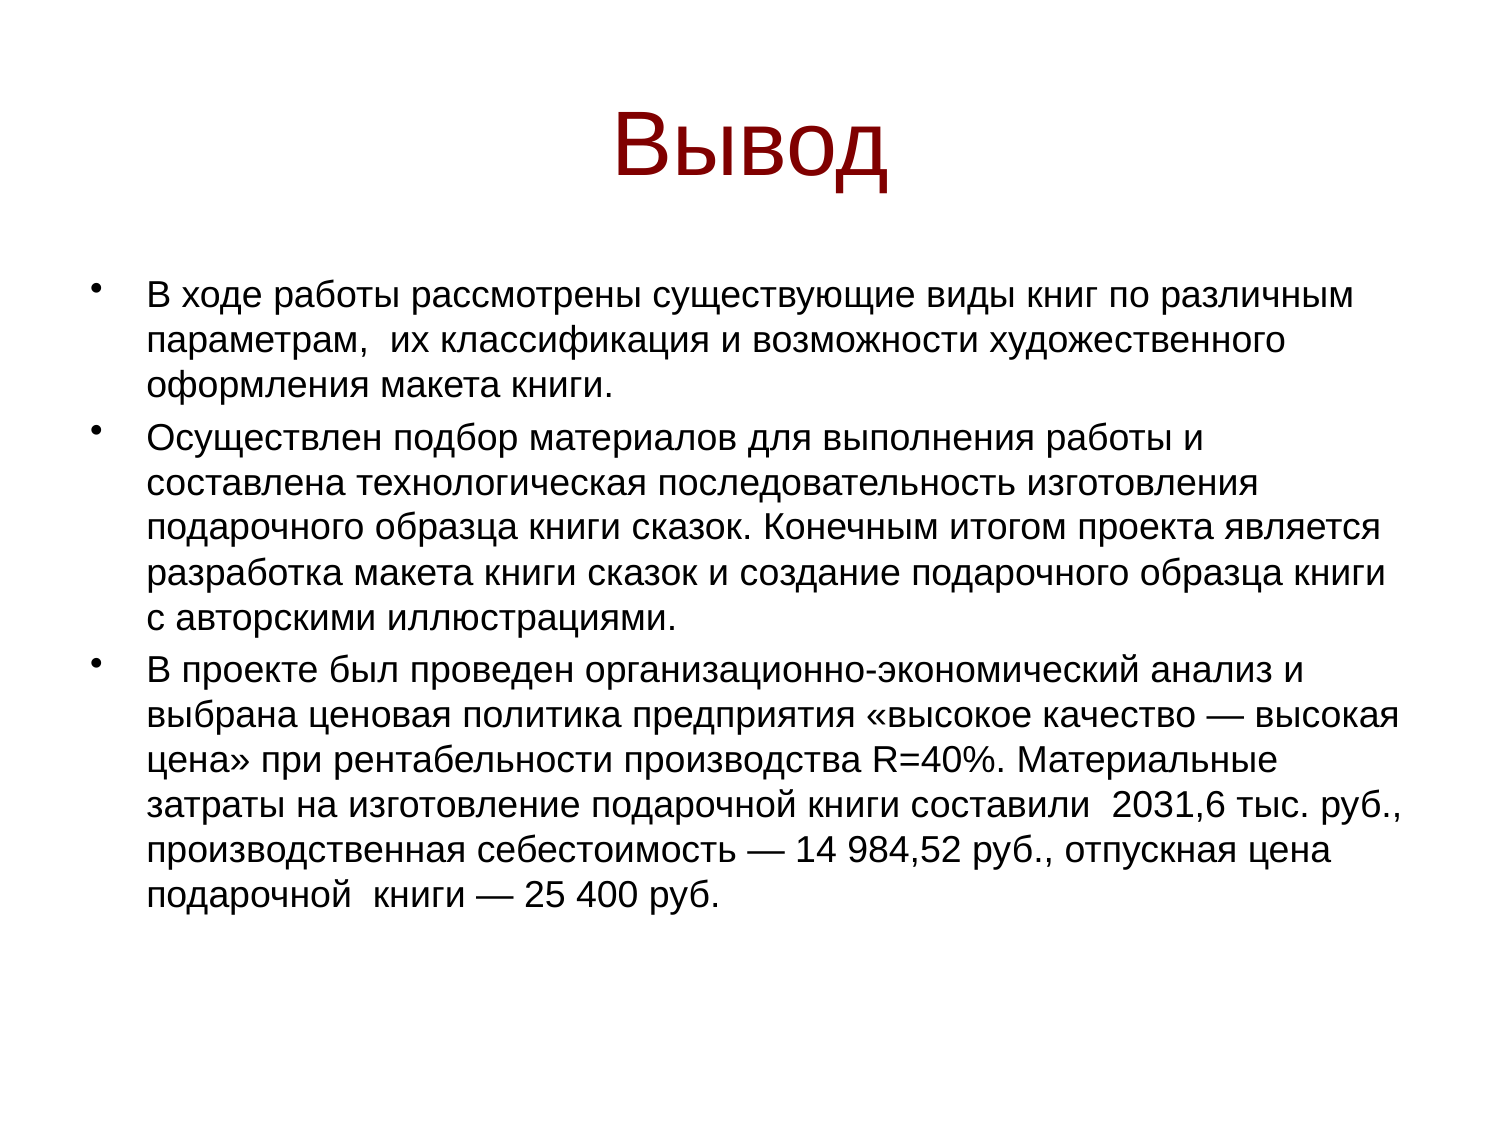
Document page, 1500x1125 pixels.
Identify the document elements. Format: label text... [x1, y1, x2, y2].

title Вывод [75, 45, 1425, 233]
list В ходе работы рассмотрены существующие виды книг по различным параметрам, их классификация и возможности художественного оформления макета книги. Осуществлен подбор материалов для выполнения работы и составлена технологическая последовательность изготовления подарочного образца книги сказок. Конечным итогом проекта является разработка макета книги сказок и создание подарочного образца книги с авторскими иллюстрациями. В проекте был проведен организационно-экономический анализ и выбрана ценовая политика предприятия «высокое качество — высокая цена» при рентабельности производства R=40%. Материальные затраты на изготовление подарочной книги составили 2031,6 тыс. руб., производственная себестоимость — 14 984,52 руб., отпускная цена подарочной книги — 25 400 руб. [75, 262, 1425, 1005]
